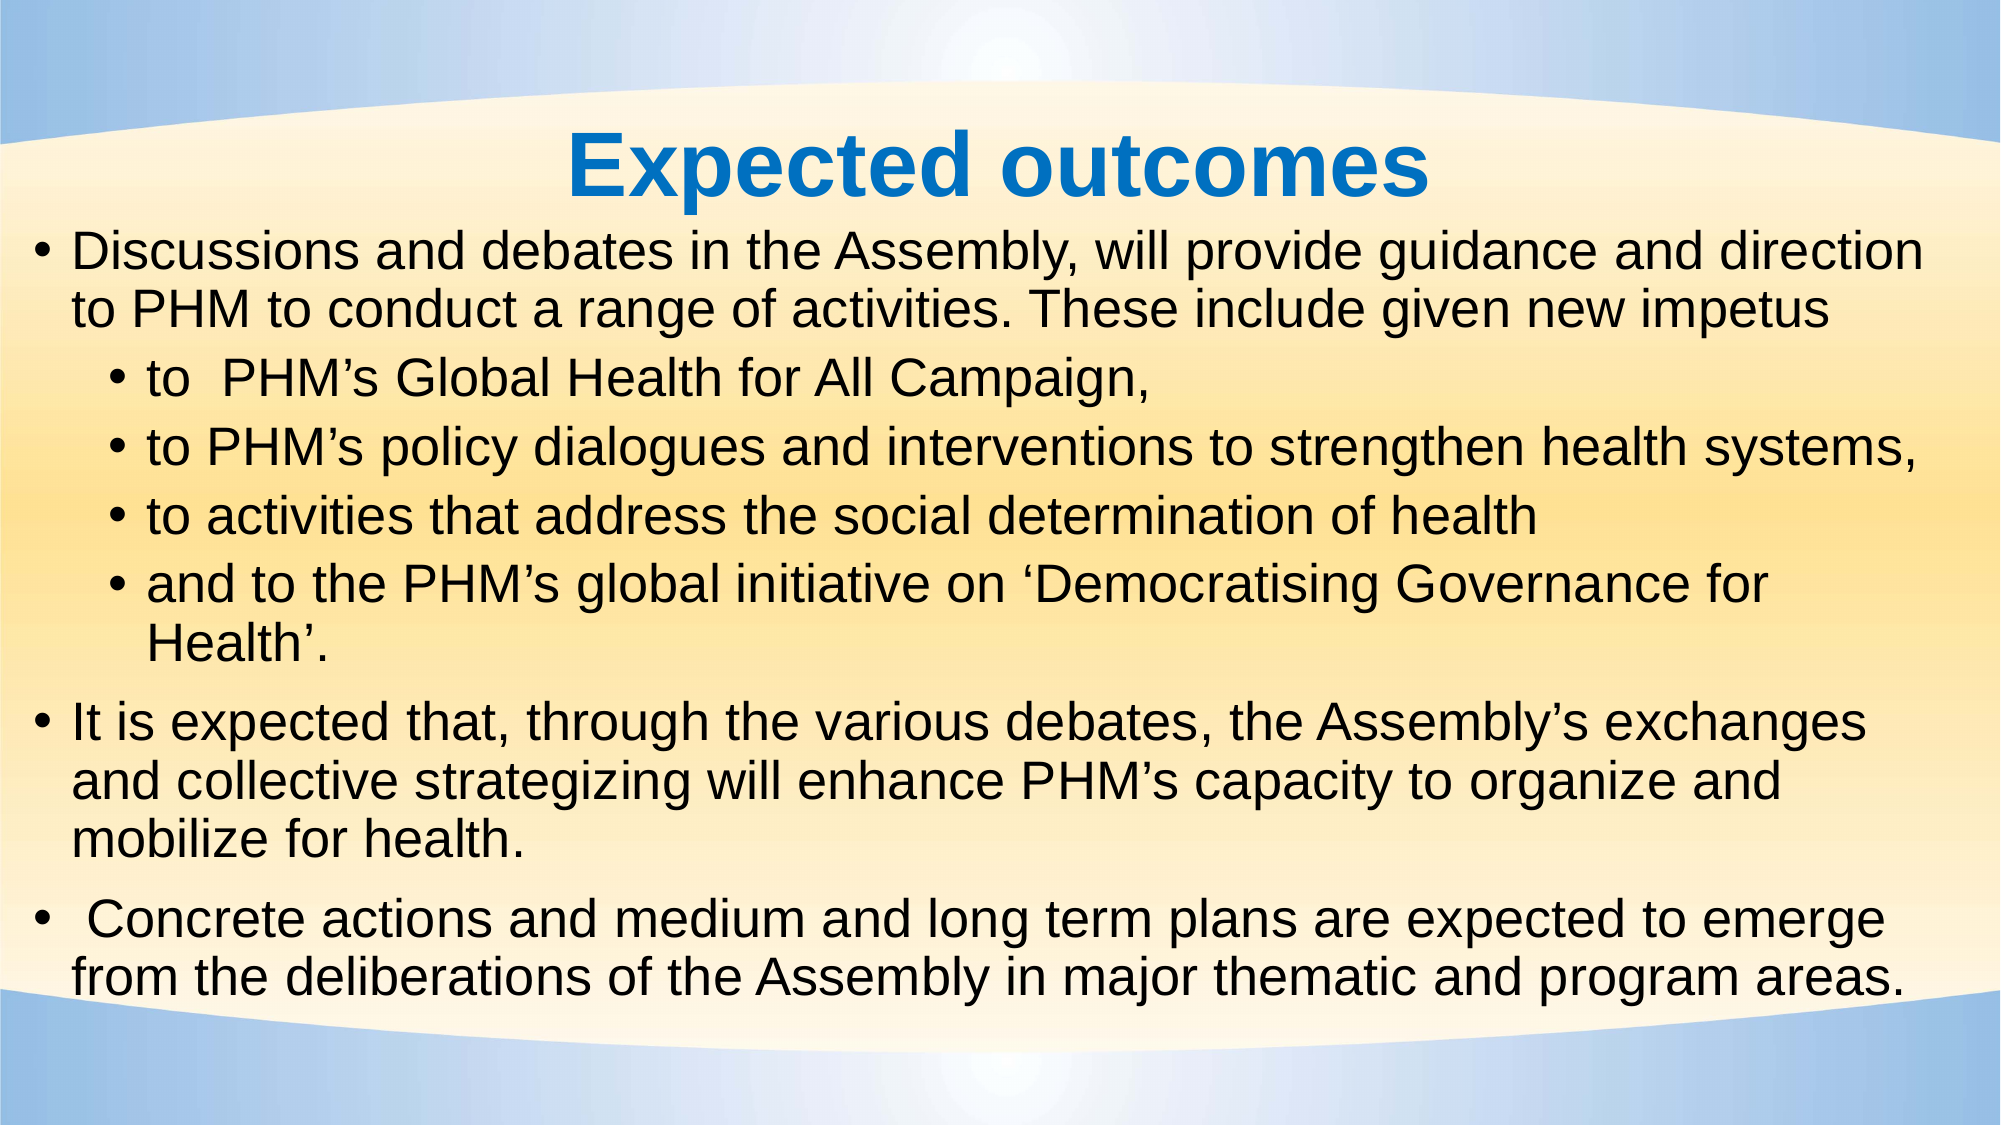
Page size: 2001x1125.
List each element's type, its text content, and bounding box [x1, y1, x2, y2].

list Discussions and debates in the Assembly, will provide guidance and direction to PHM to conduct a range of activities. These include given new impetus to PHM’s Global Health for All Campaign, to PHM’s policy dialogues and interventions to strengthen health systems, to activities that address the social determination of health and to the PHM’s global initiative on ‘Democratising Governance for Health’. It is expected that, through the various debates, the Assembly’s exchanges and collective strategizing will enhance PHM’s capacity to organize and mobilize for health. Concrete actions and medium and long term plans are expected to emerge from the deliberations of the Assembly in major thematic and program areas. [18, 214, 1982, 929]
picture [0, 0, 2001, 1125]
title Expected outcomes [137, 59, 1863, 214]
